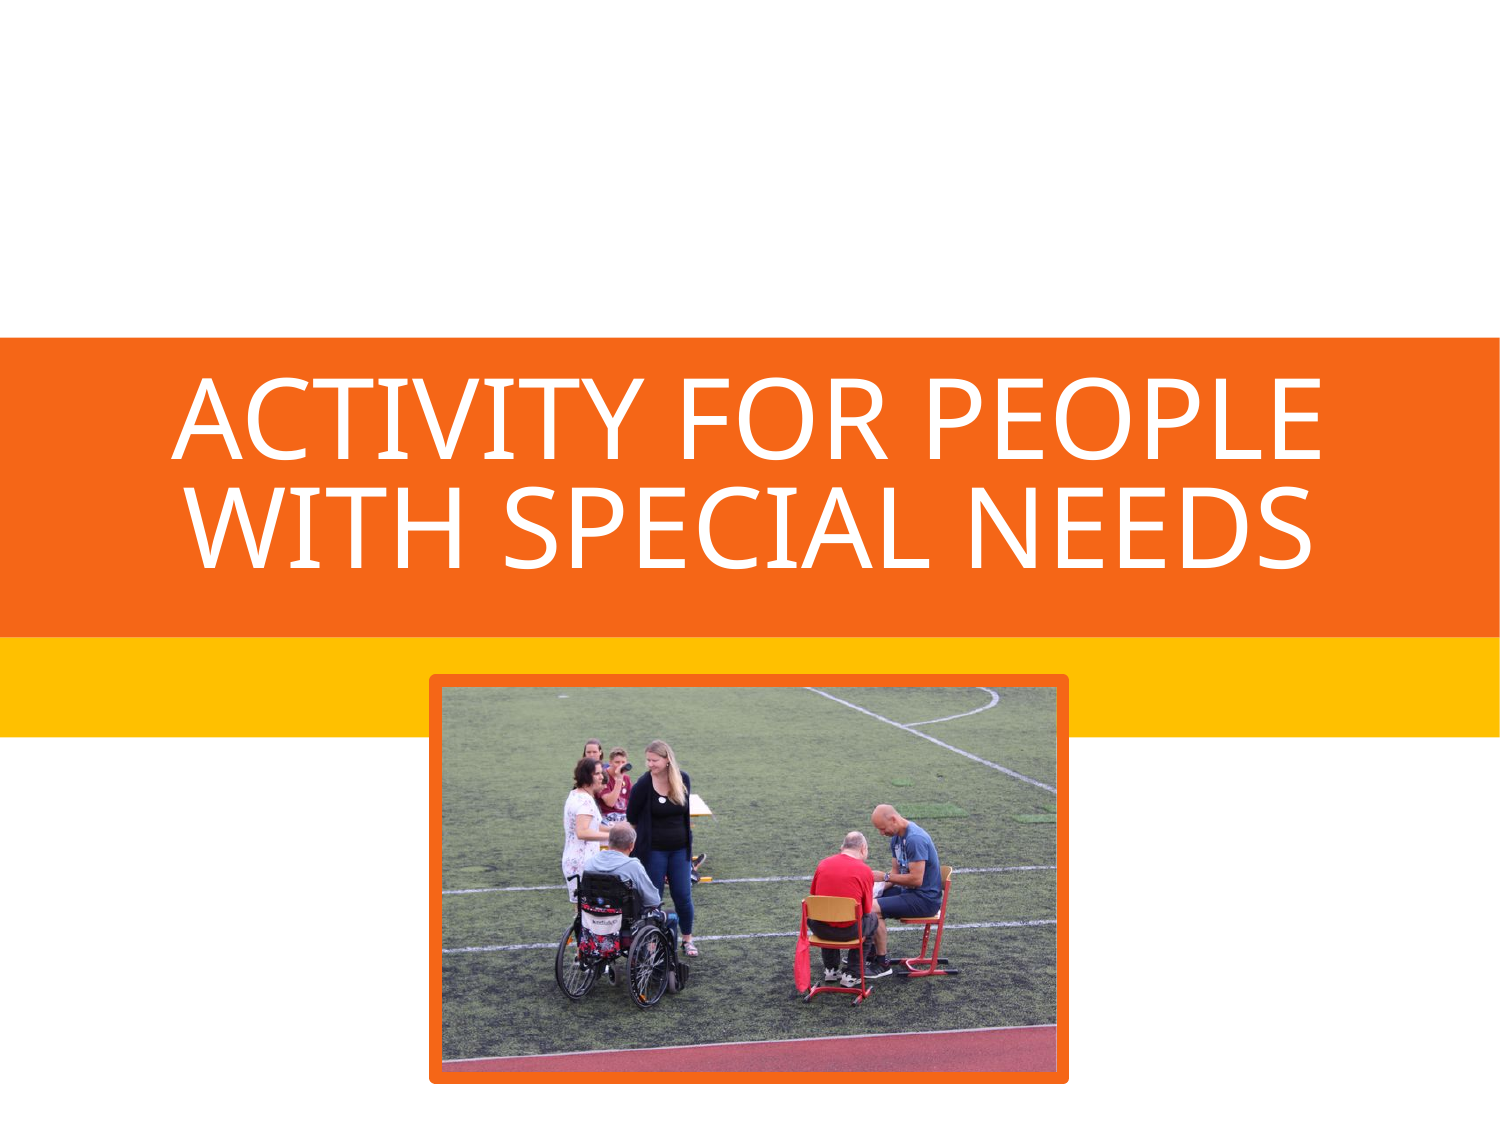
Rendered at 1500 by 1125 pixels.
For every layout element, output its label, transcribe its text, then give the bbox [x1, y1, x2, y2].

picture [441, 686, 1057, 1072]
title Activity for people with special needs [102, 411, 1397, 687]
